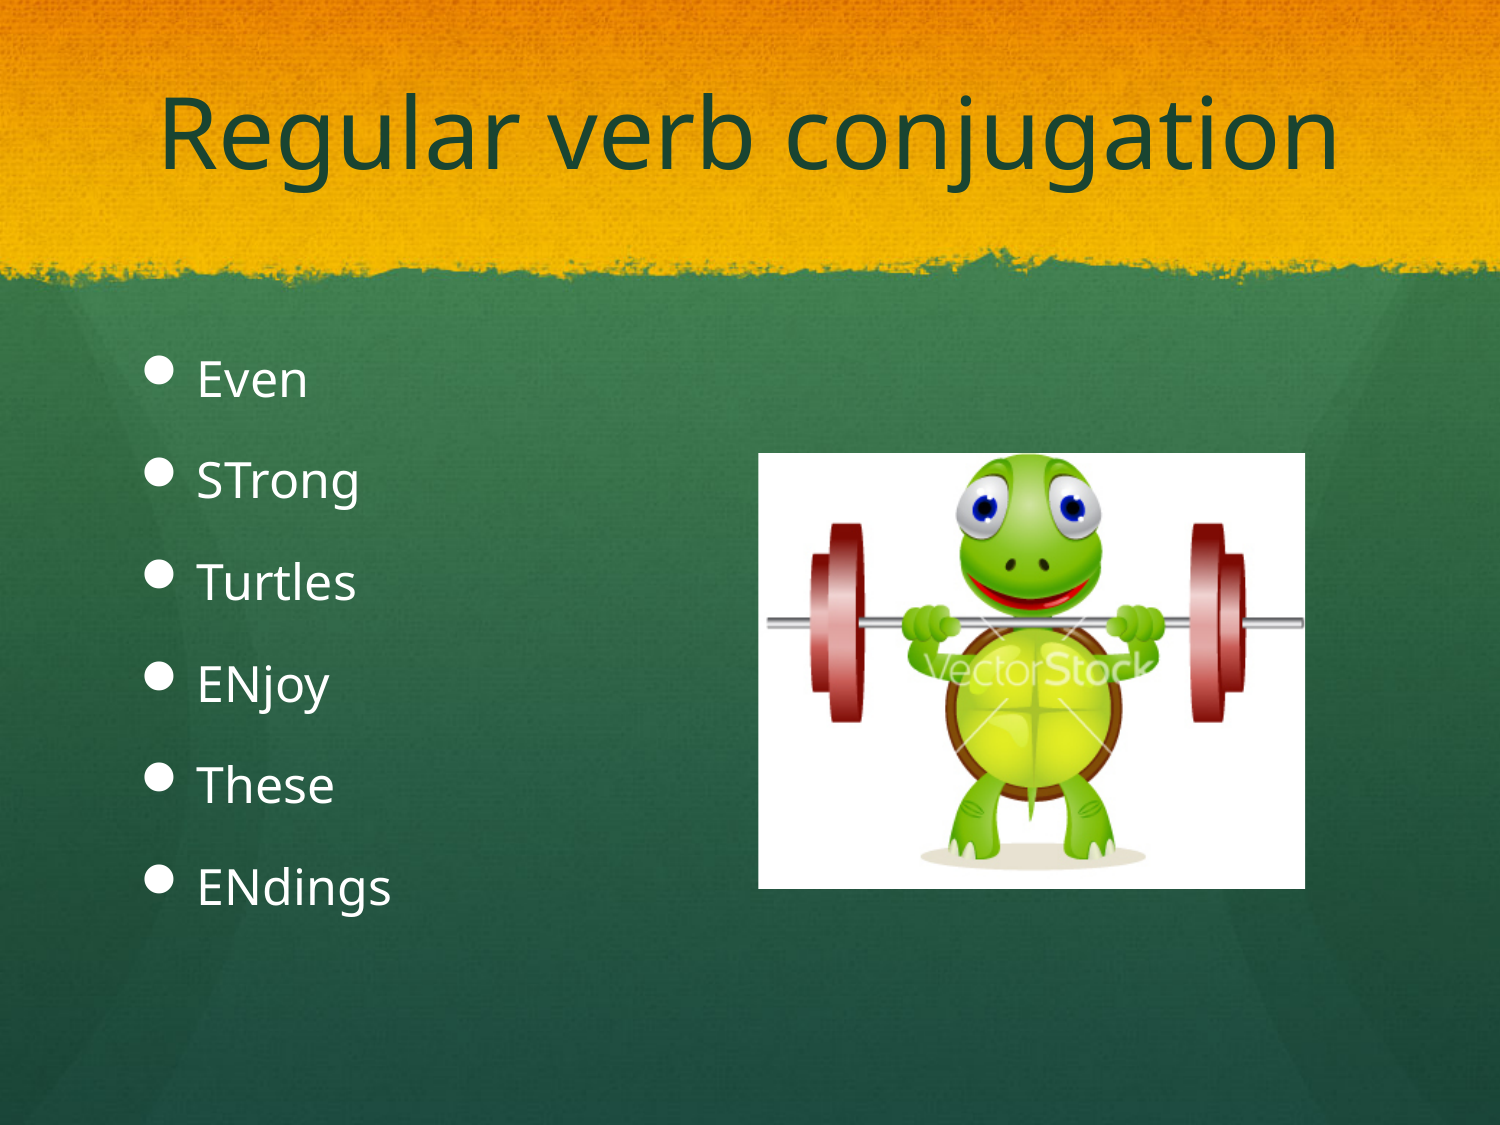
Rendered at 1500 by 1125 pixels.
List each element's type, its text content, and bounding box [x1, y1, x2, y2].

title Regular verb conjugation [125, 13, 1375, 246]
list Even STrong Turtles ENjoy These ENdings [125, 339, 1375, 1026]
picture [0, 0, 1500, 1125]
